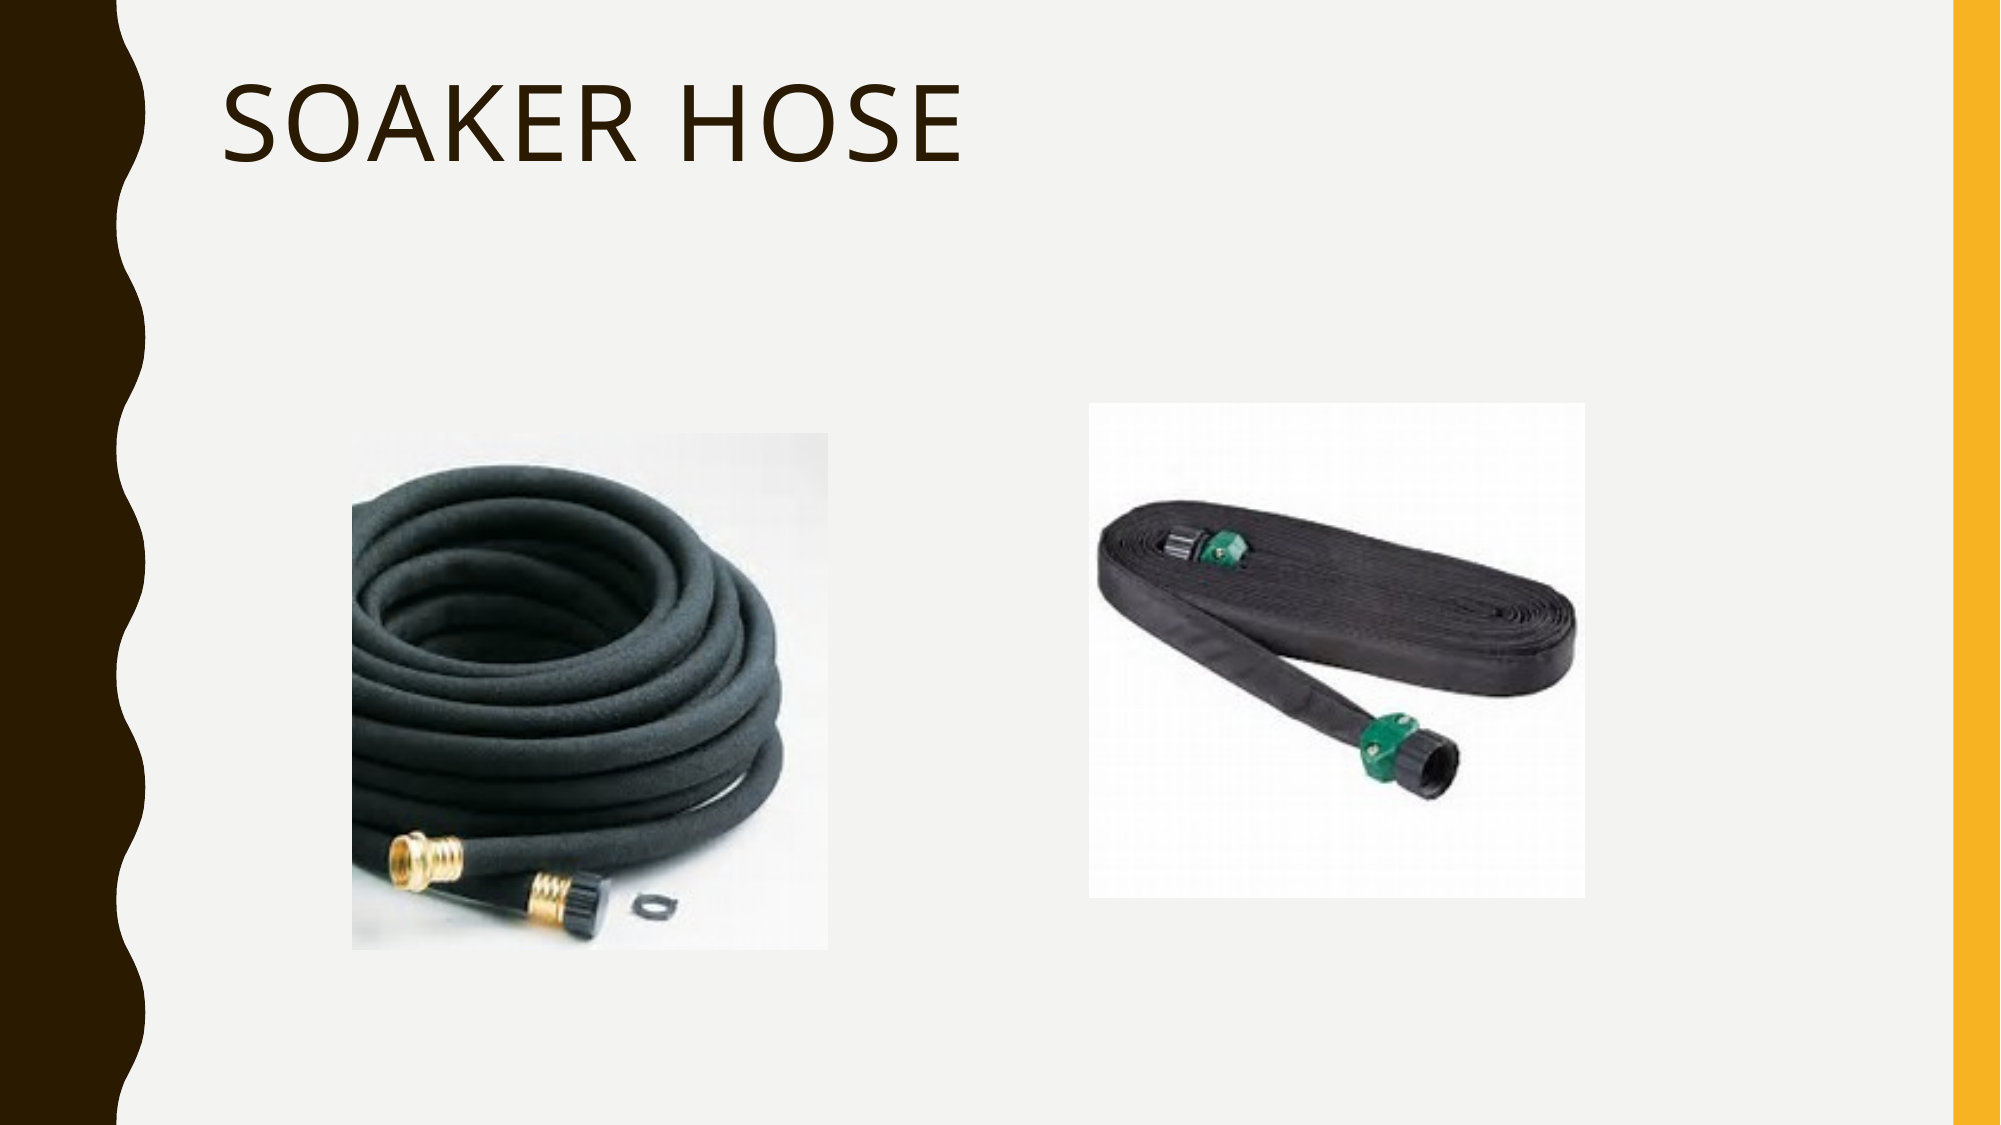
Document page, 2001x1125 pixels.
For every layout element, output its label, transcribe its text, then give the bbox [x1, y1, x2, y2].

picture [352, 433, 828, 950]
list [1089, 403, 1585, 898]
title Soaker hose [205, 62, 1875, 308]
